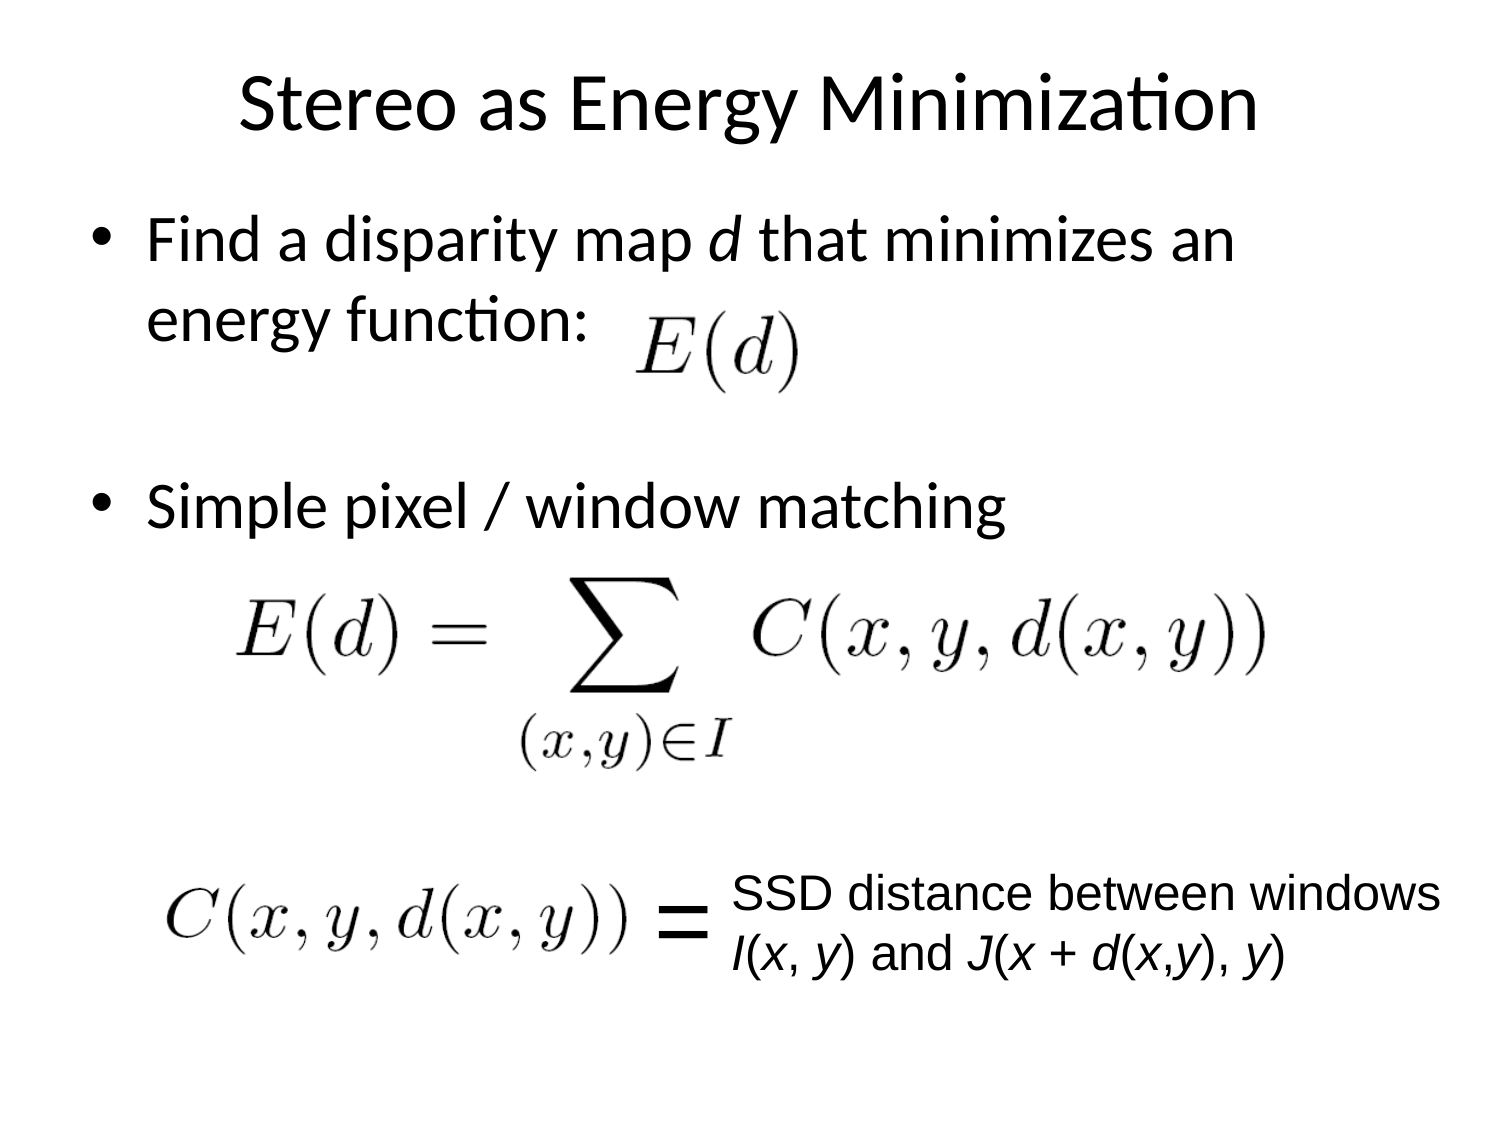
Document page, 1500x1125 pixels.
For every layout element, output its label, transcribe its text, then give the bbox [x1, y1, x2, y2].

title Stereo as Energy Minimization [75, 45, 1425, 150]
list Find a disparity map d that minimizes an energy function: Simple pixel / window matching [75, 187, 1425, 1005]
picture [624, 301, 811, 403]
picture [227, 562, 1284, 787]
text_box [151, 847, 1476, 990]
